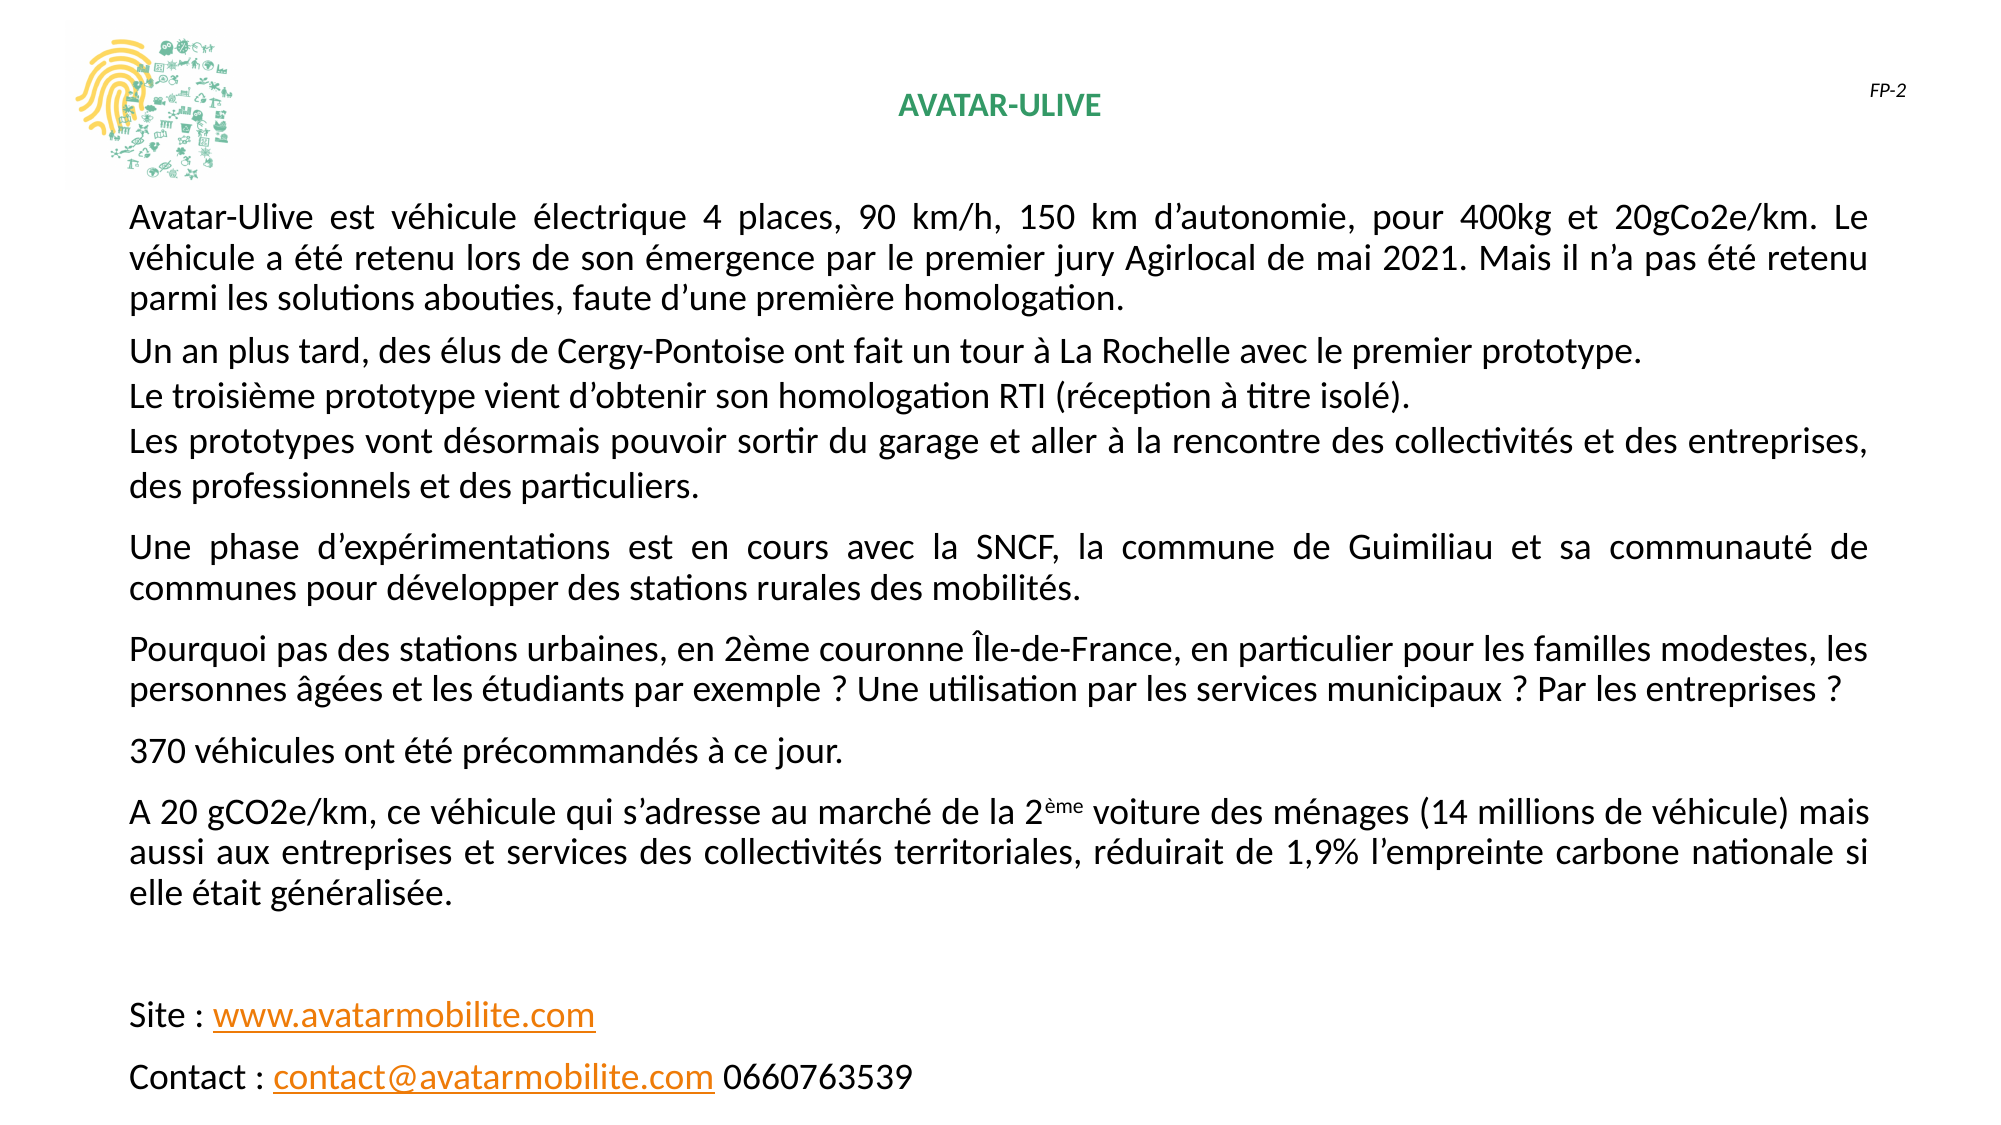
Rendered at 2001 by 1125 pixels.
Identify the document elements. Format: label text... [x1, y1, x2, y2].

text_box FP-2 [1854, 68, 1935, 109]
title AVATAR-ULIVE [457, 78, 1543, 131]
picture [65, 20, 251, 190]
subtitle Avatar-Ulive est véhicule électrique 4 places, 90 km/h, 150 km d’autonomie, pour 400kg et 20gCo2e/km. Le véhicule a été retenu lors de son émergence par le premier jury Agirlocal de mai 2021. Mais il n’a pas été retenu parmi les solutions abouties, faute d’une première homologation. Un an plus tard, des élus de Cergy-Pontoise ont fait un tour à La Rochelle avec le premier prototype. Le troisième prototype vient d’obtenir son homologation RTI (réception à titre isolé). Les prototypes vont désormais pouvoir sortir du garage et aller à la rencontre des collectivités et des entreprises, des professionnels et des particuliers. Une phase d’expérimentations est en cours avec la SNCF, la commune de Guimiliau et sa communauté de communes pour développer des stations rurales des mobilités. Pourquoi pas des stations urbaines, en 2ème couronne Île-de-France, en particulier pour les familles modestes, les personnes âgées et les étudiants par exemple ? Une utilisation par les services municipaux ? Par les entreprises ? 370 véhicules ont été précommandés à ce jour. A 20 gCO2e/km, ce véhicule qui s’adresse au marché de la 2ème voiture des ménages (14 millions de véhicule) mais aussi aux entreprises et services des collectivités territoriales, réduirait de 1,9% l’empreinte carbone nationale si elle était généralisée. Site : www.avatarmobilite.com Contact : contact@avatarmobilite.com 0660763539 [114, 189, 1886, 1094]
